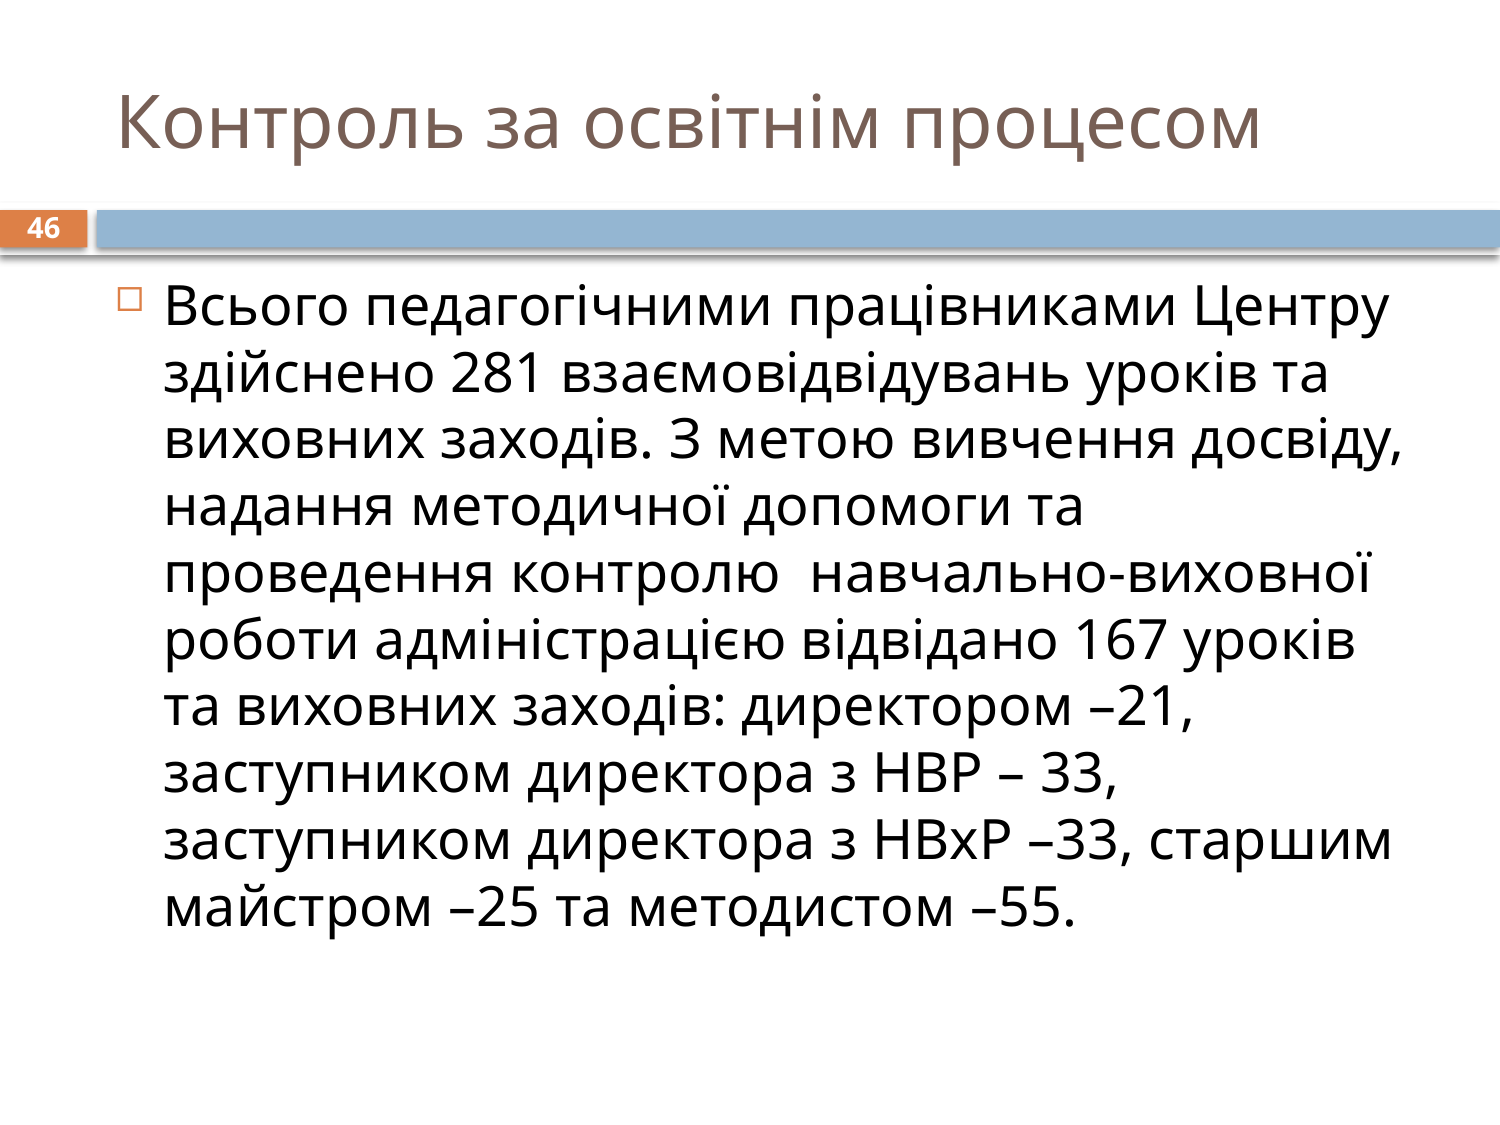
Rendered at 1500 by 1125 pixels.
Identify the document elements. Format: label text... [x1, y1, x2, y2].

list Всього педагогічними працівниками Центру здійснено 281 взаємовідвідувань уроків та виховних заходів. З метою вивчення досвіду, надання методичної допомоги та проведення контролю навчально-виховної роботи адміністрацією відвідано 167 уроків та виховних заходів: директором –21, заступником директора з НВР – 33, заступником директора з НВхР –33, старшим майстром –25 та методистом –55. [100, 262, 1438, 1000]
title Контроль за освітнім процесом [100, 37, 1438, 200]
slide_number 46 [0, 208, 88, 249]
